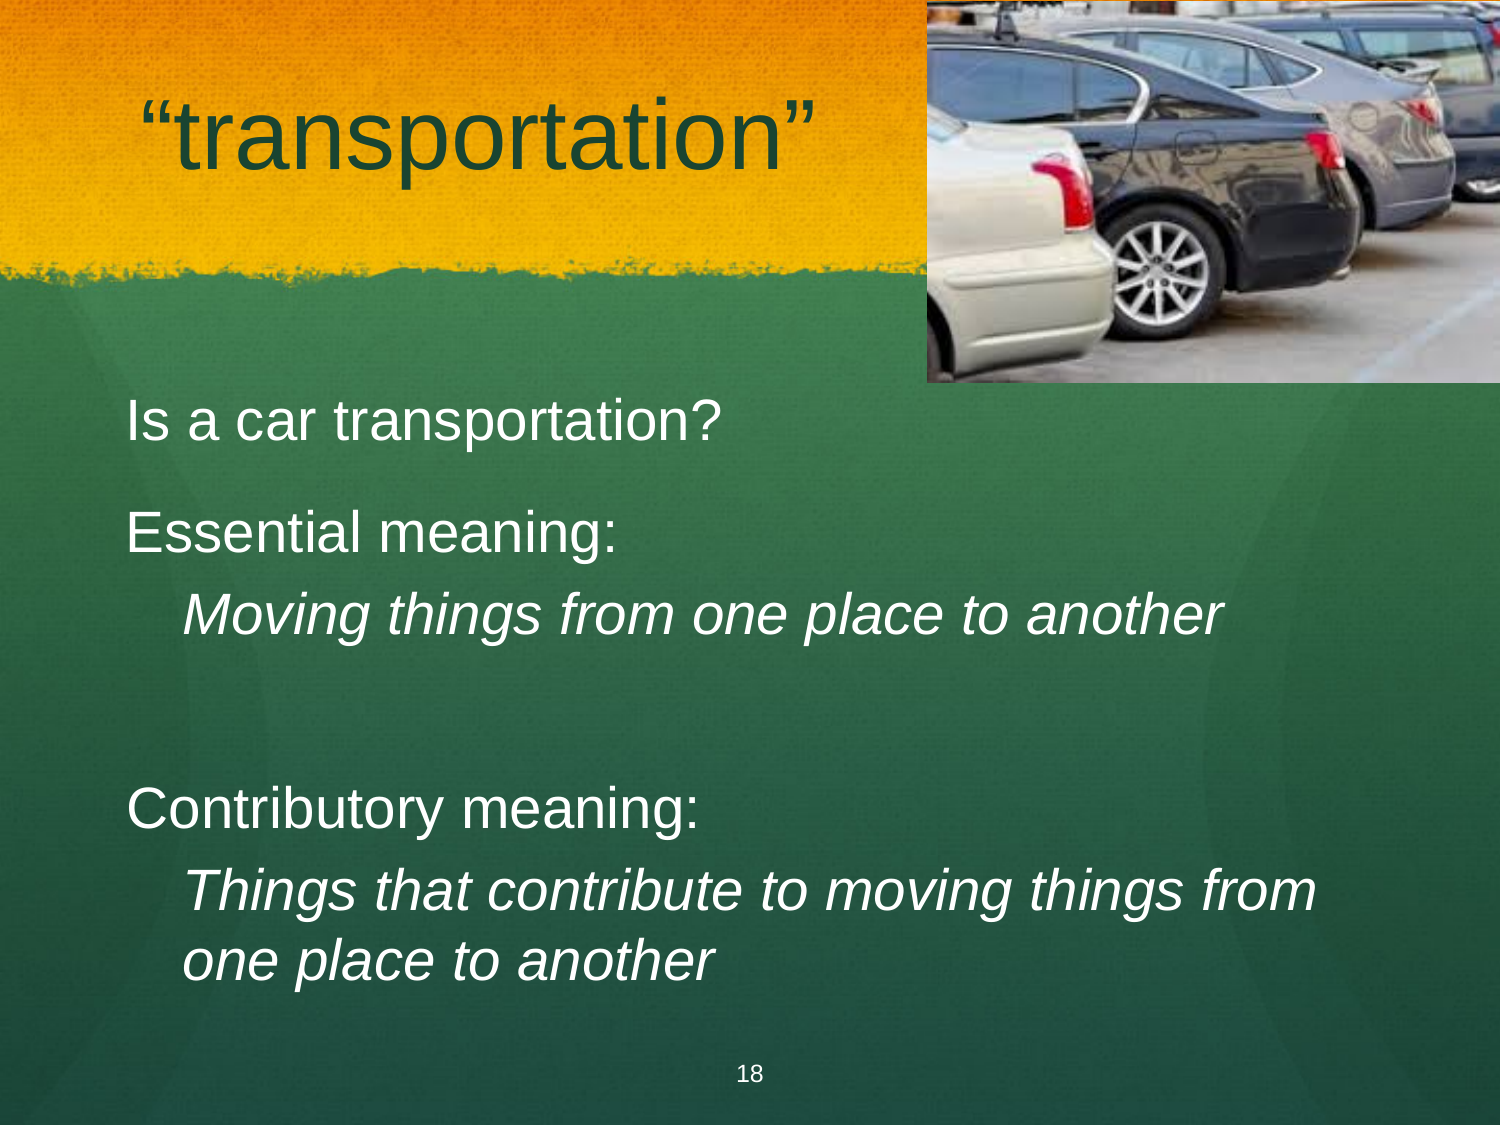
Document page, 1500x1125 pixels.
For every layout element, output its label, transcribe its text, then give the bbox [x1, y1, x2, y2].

picture [0, 0, 1500, 1125]
slide_number 18 [706, 1042, 794, 1103]
title “transportation” [125, 13, 916, 246]
list Is a car transportation? Essential meaning: Moving things from one place to another Contributory meaning: Things that contribute to moving things from one place to another [110, 374, 1360, 1061]
